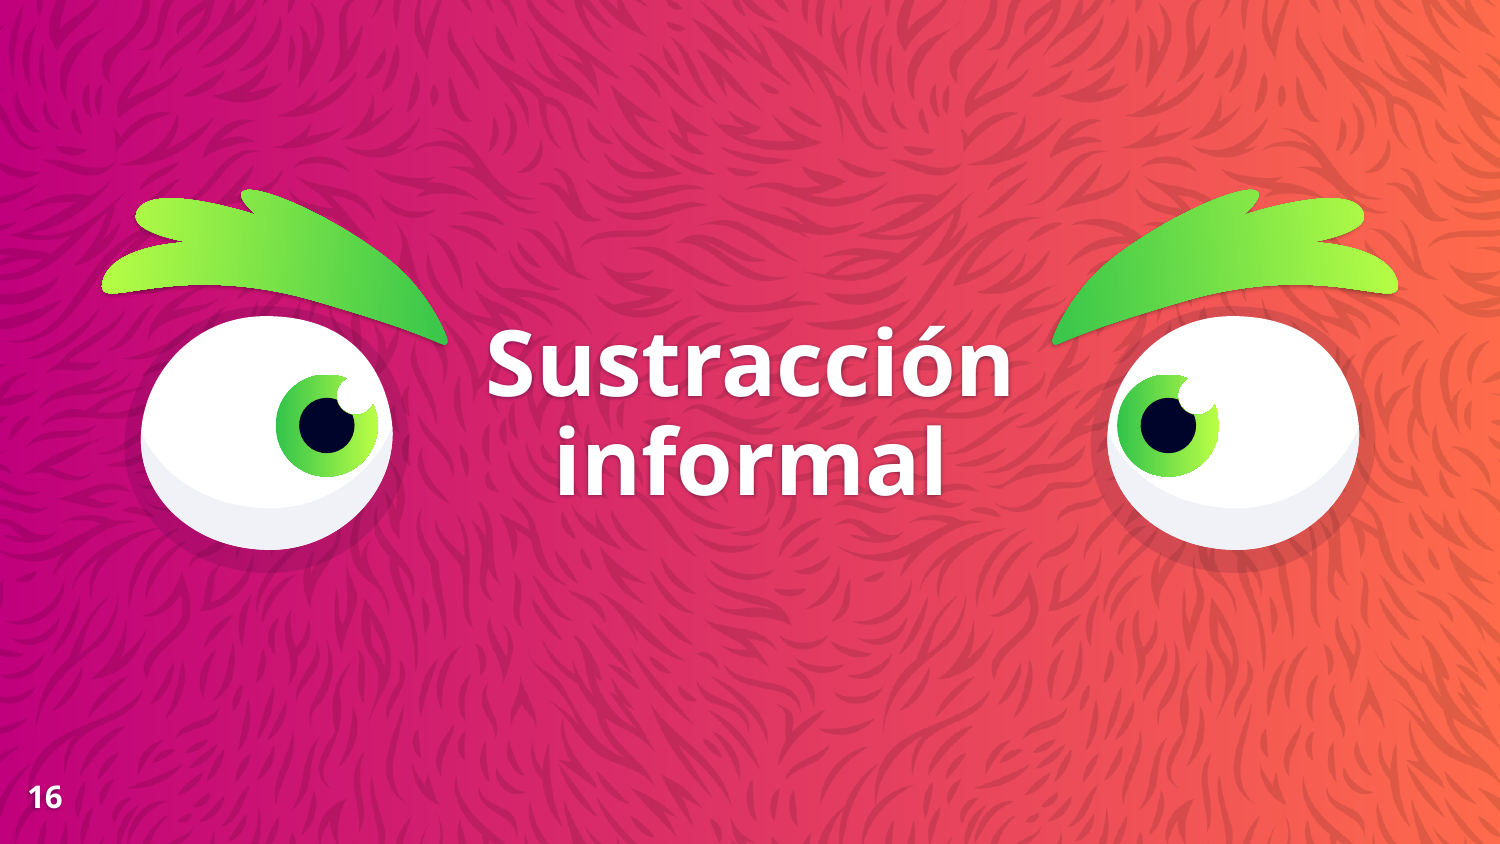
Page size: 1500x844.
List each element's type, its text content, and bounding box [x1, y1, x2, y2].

text_box [101, 189, 448, 345]
slide_number 16 [0, 766, 91, 832]
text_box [124, 305, 410, 574]
text_box [1052, 189, 1398, 345]
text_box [1090, 305, 1376, 574]
title Sustracción informal [415, 324, 1085, 515]
